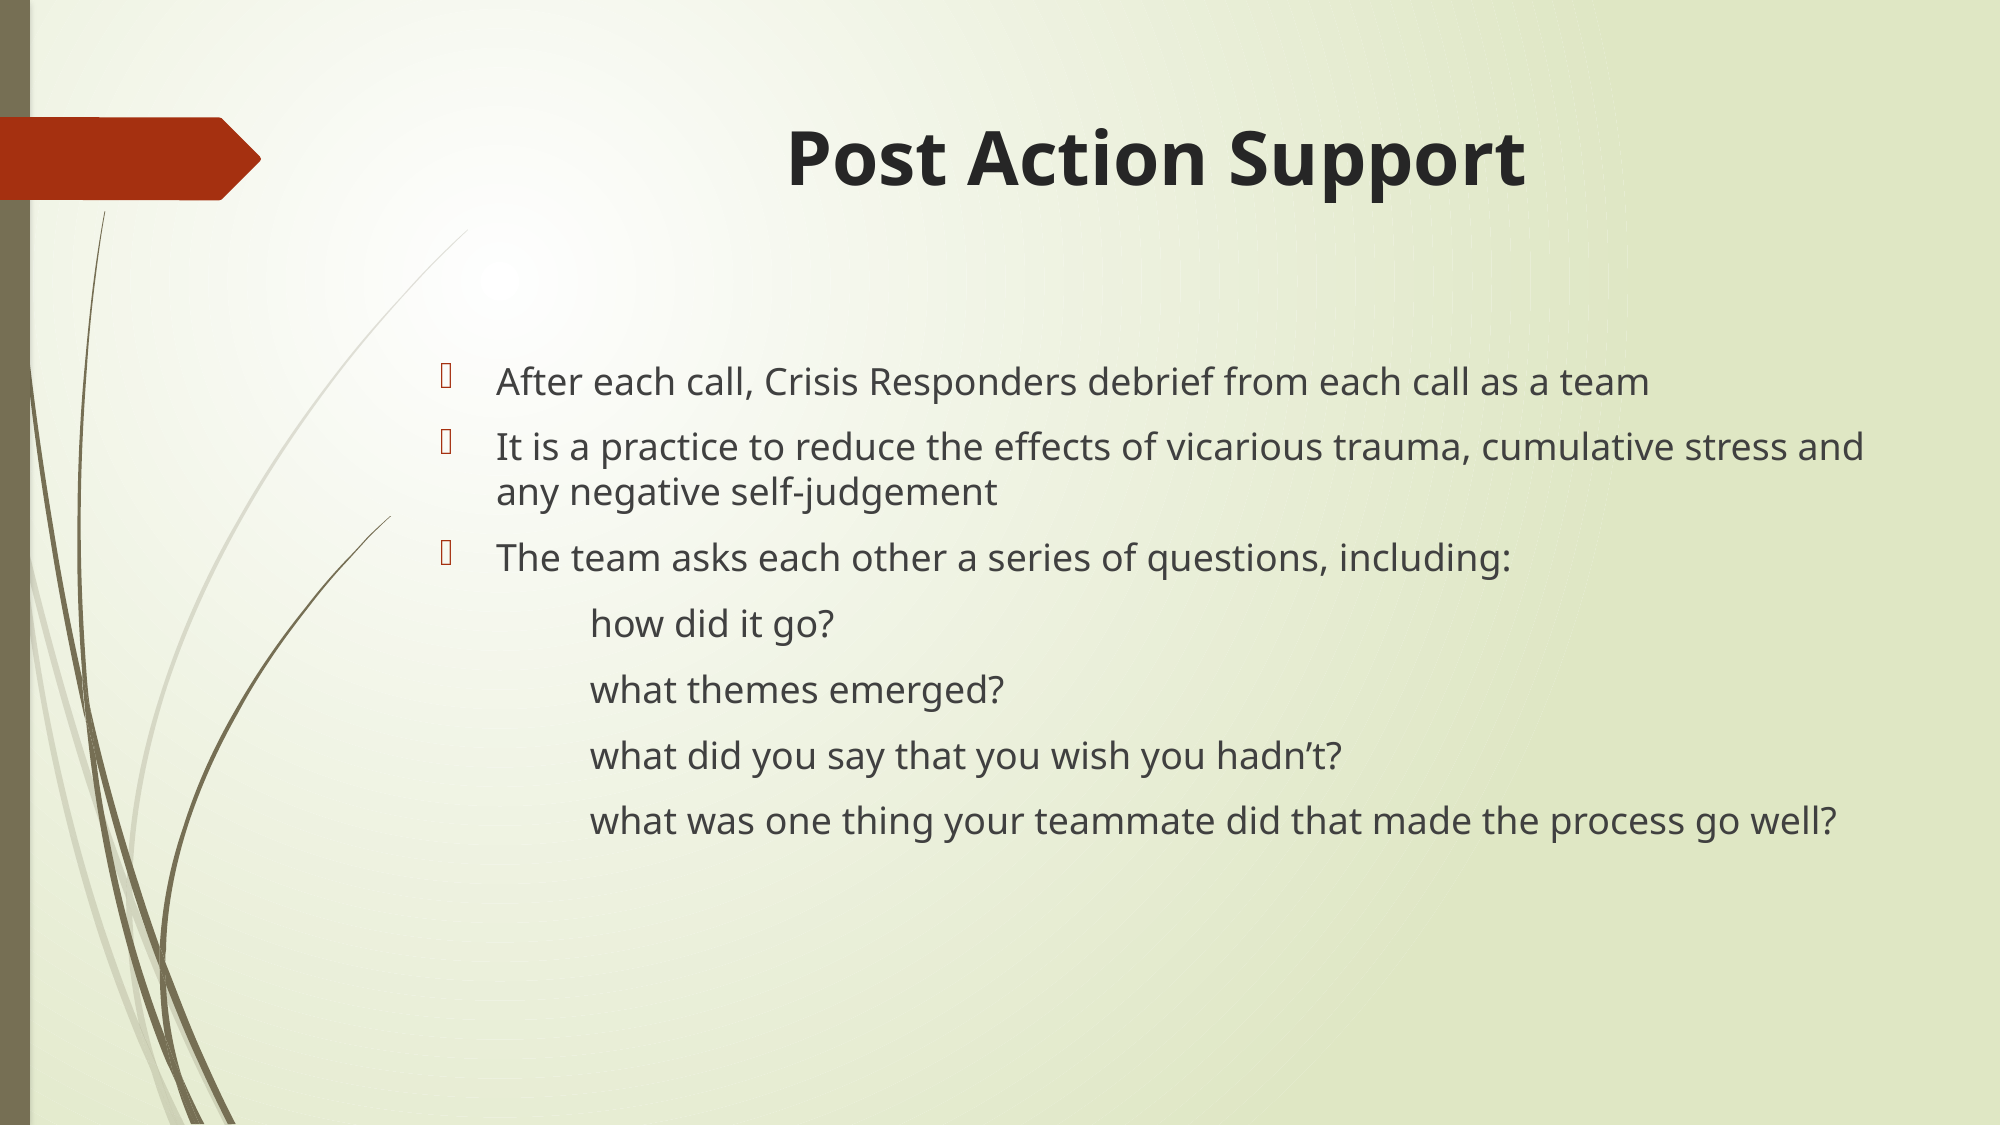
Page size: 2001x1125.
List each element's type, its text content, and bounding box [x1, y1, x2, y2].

list After each call, Crisis Responders debrief from each call as a team It is a practice to reduce the effects of vicarious trauma, cumulative stress and any negative self-judgement The team asks each other a series of questions, including: how did it go? what themes emerged? what did you say that you wish you hadn’t? what was one thing your teammate did that made the process go well? [424, 350, 1888, 970]
title Post Action Support [425, 102, 1888, 313]
